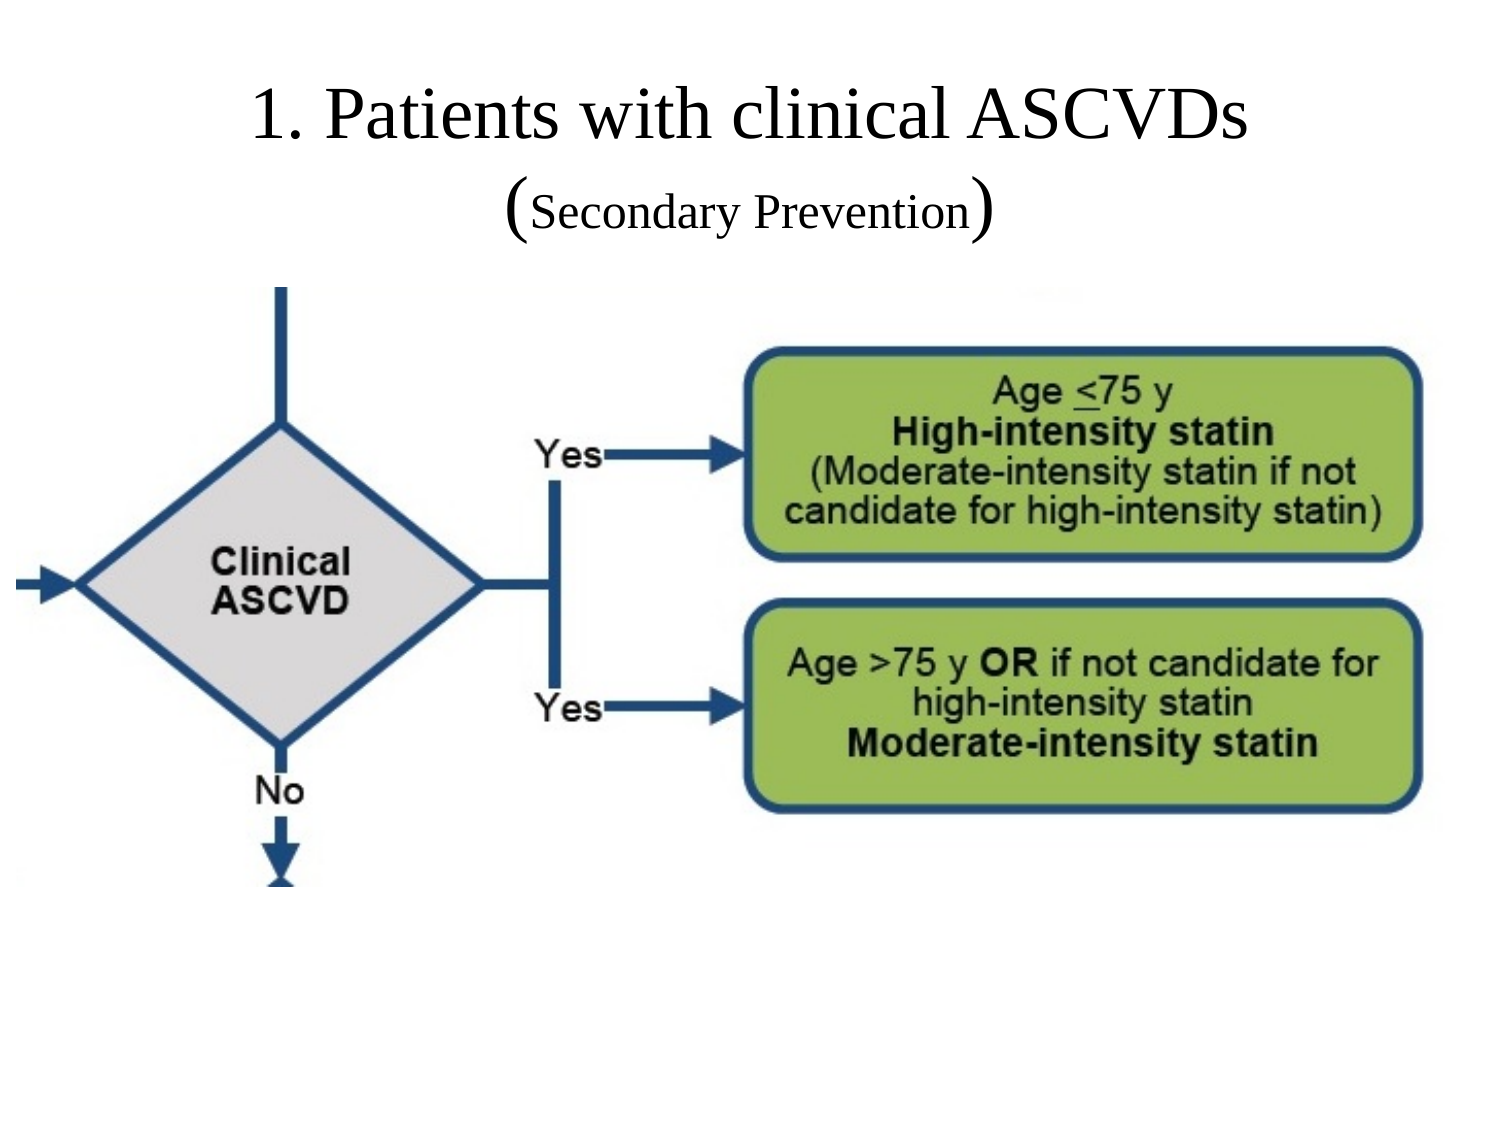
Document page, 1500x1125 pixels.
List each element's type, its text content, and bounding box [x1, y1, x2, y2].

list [15, 287, 1500, 887]
title 1. Patients with clinical ASCVDs (Secondary Prevention) [75, 45, 1425, 263]
